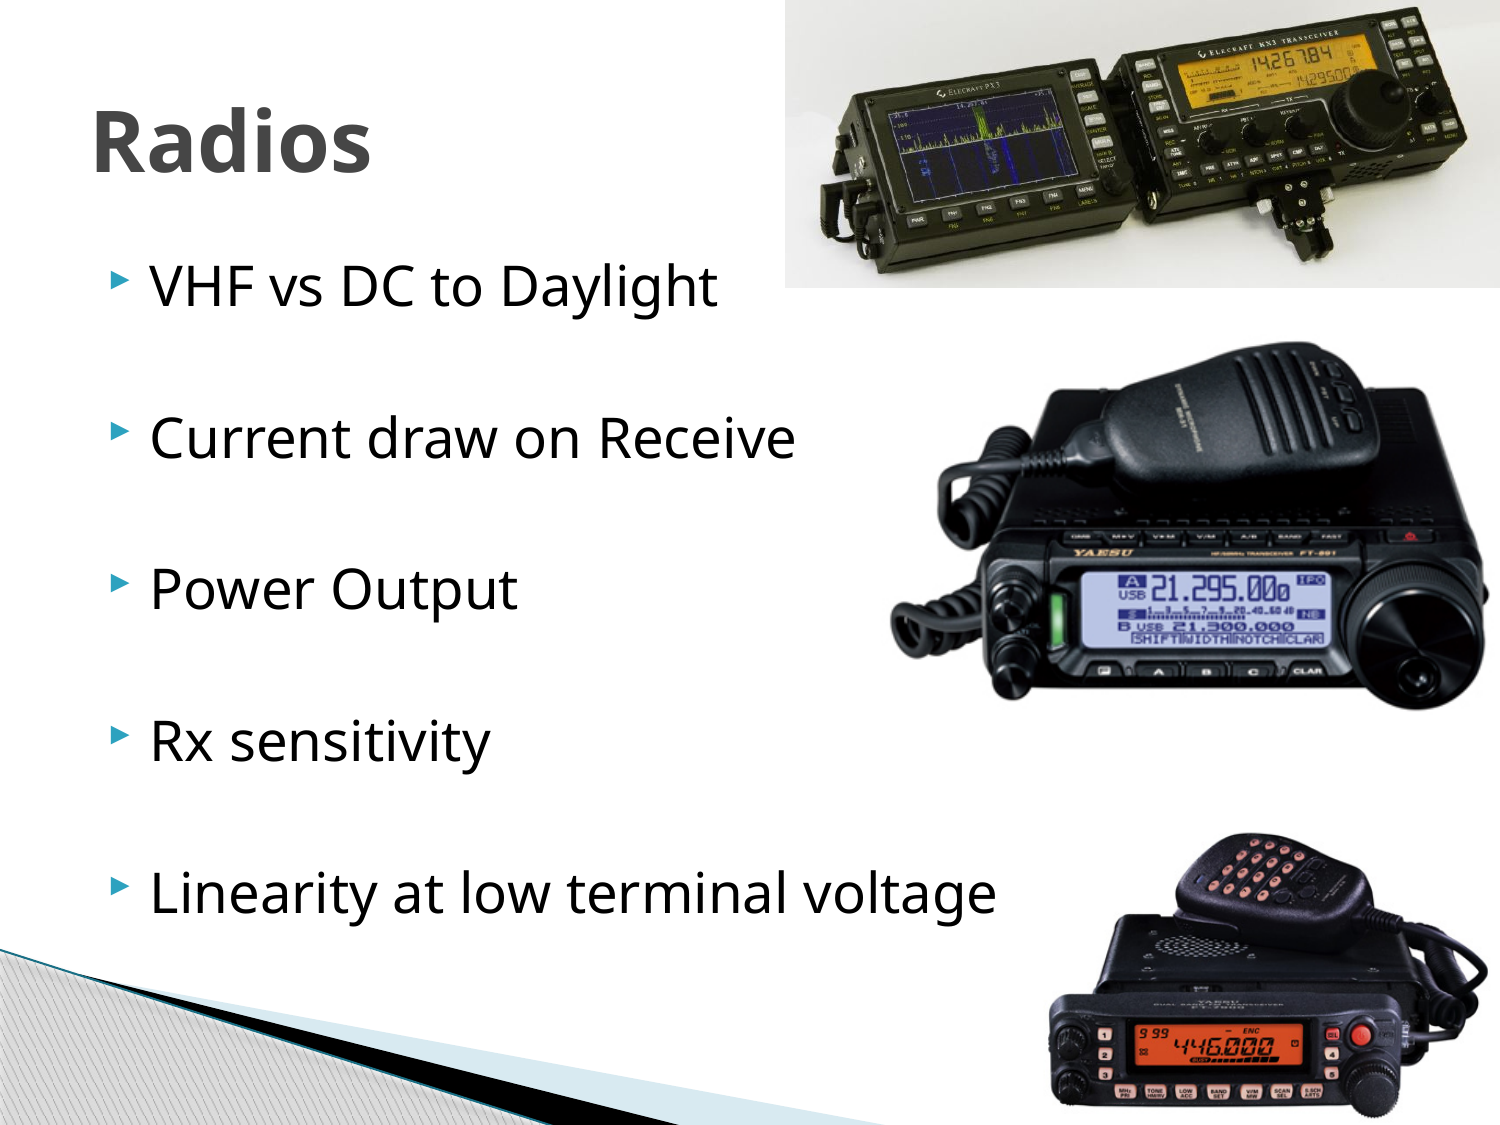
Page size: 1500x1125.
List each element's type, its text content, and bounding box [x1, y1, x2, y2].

title Radios [75, 45, 779, 233]
picture [1035, 824, 1500, 1125]
picture [785, 0, 1500, 288]
picture [880, 334, 1500, 716]
list VHF vs DC to Daylight Current draw on Receive Power Output Rx sensitivity Linearity at low terminal voltage [75, 243, 1425, 986]
